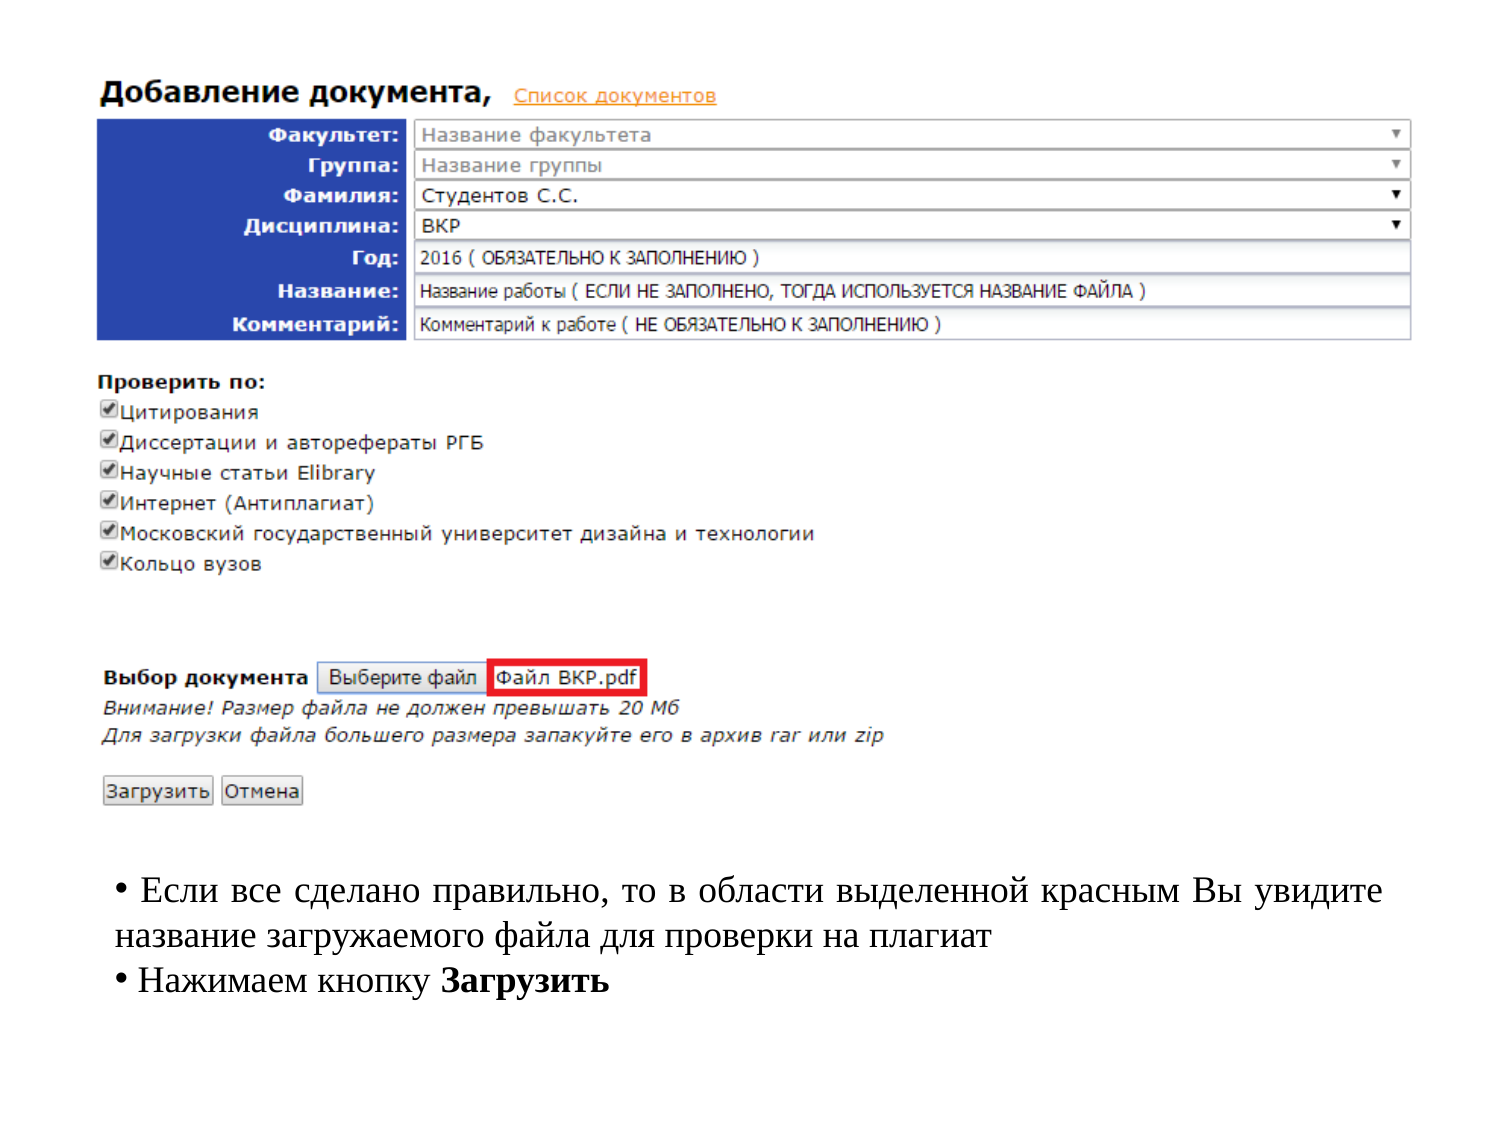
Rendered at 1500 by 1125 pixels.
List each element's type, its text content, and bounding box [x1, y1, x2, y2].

picture [76, 54, 1436, 828]
text_box Если все сделано правильно, то в области выделенной красным Вы увидите название загружаемого файла для проверки на плагиат Нажимаем кнопку Загрузить [100, 857, 1400, 1008]
